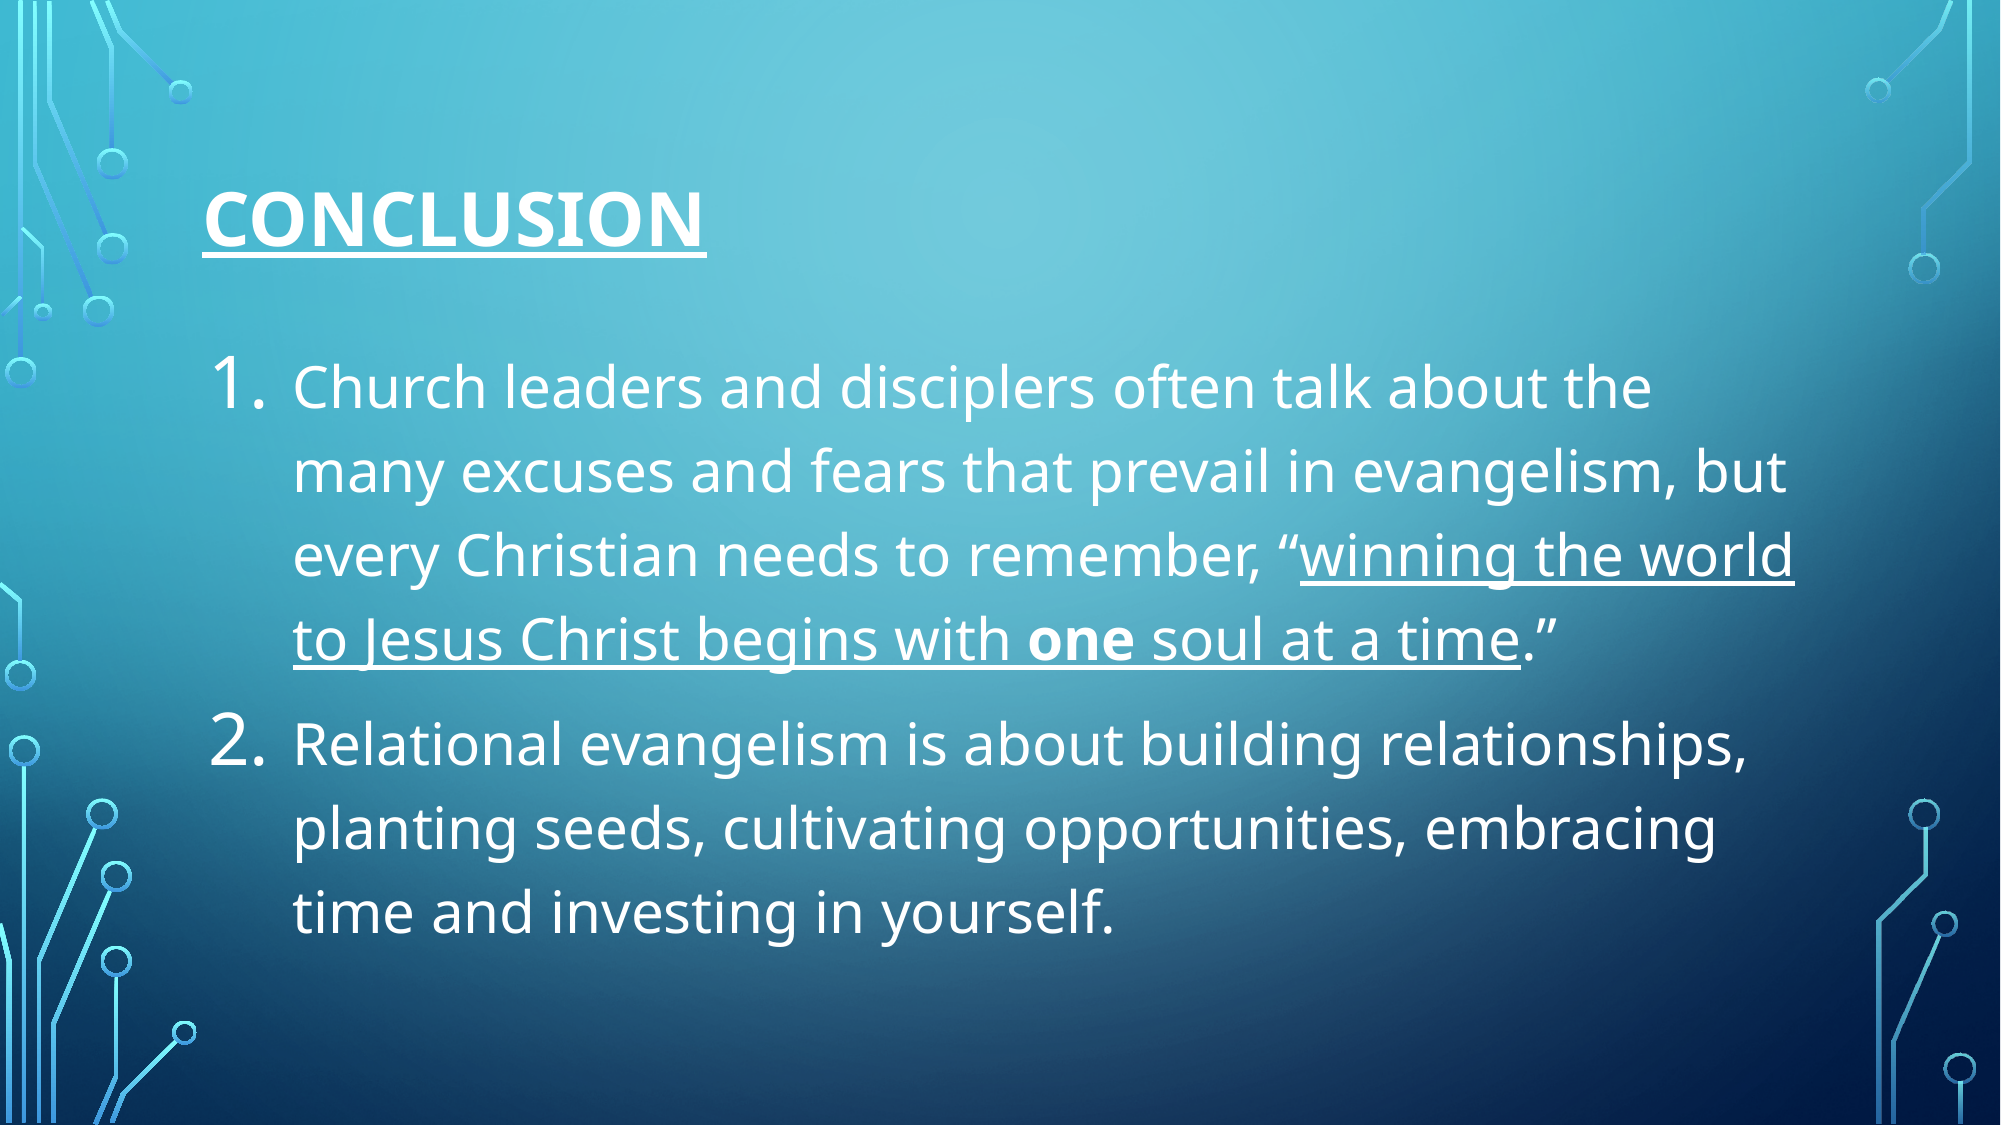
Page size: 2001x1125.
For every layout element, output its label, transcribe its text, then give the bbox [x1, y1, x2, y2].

list Church leaders and disciplers often talk about the many excuses and fears that prevail in evangelism, but every Christian needs to remember, “winning the world to Jesus Christ begins with one soul at a time.” Relational evangelism is about building relationships, planting seeds, cultivating opportunities, embracing time and investing in yourself. [193, 328, 1819, 955]
title Conclusion [187, 101, 1813, 344]
